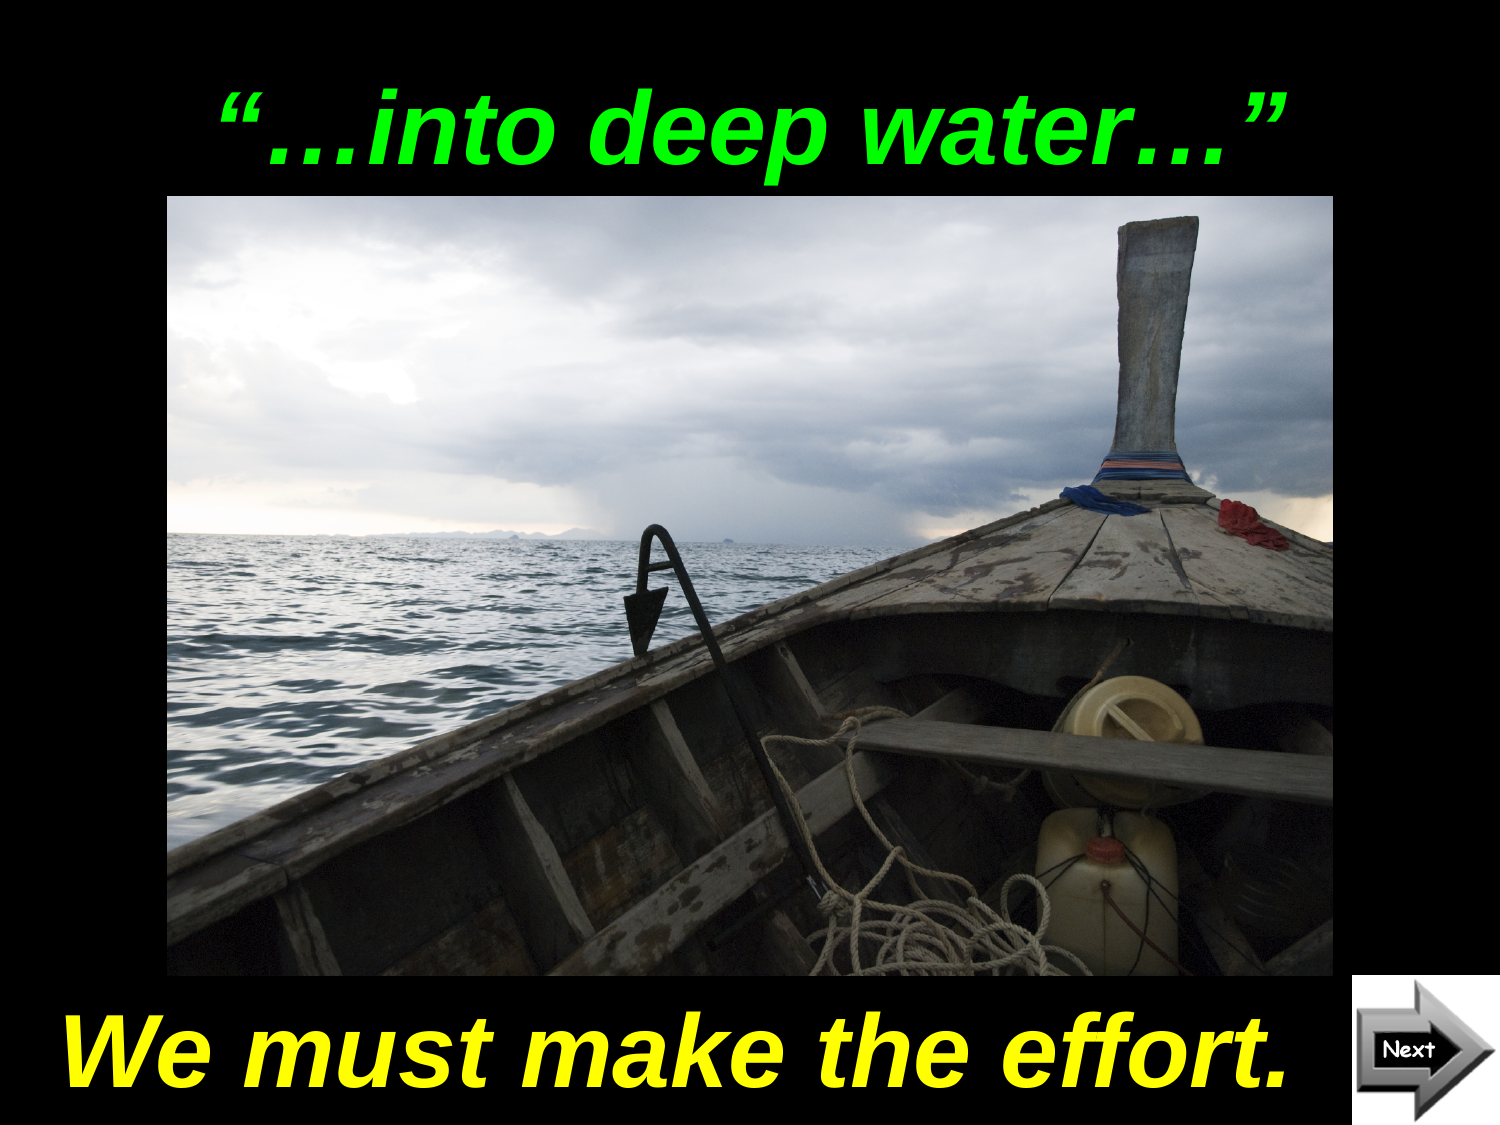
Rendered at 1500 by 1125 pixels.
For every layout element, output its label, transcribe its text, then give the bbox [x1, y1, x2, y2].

title “…into deep water…” [0, 52, 1500, 197]
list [166, 196, 1334, 977]
list We must make the effort. [1, 975, 1353, 1125]
picture [1353, 975, 1500, 1125]
